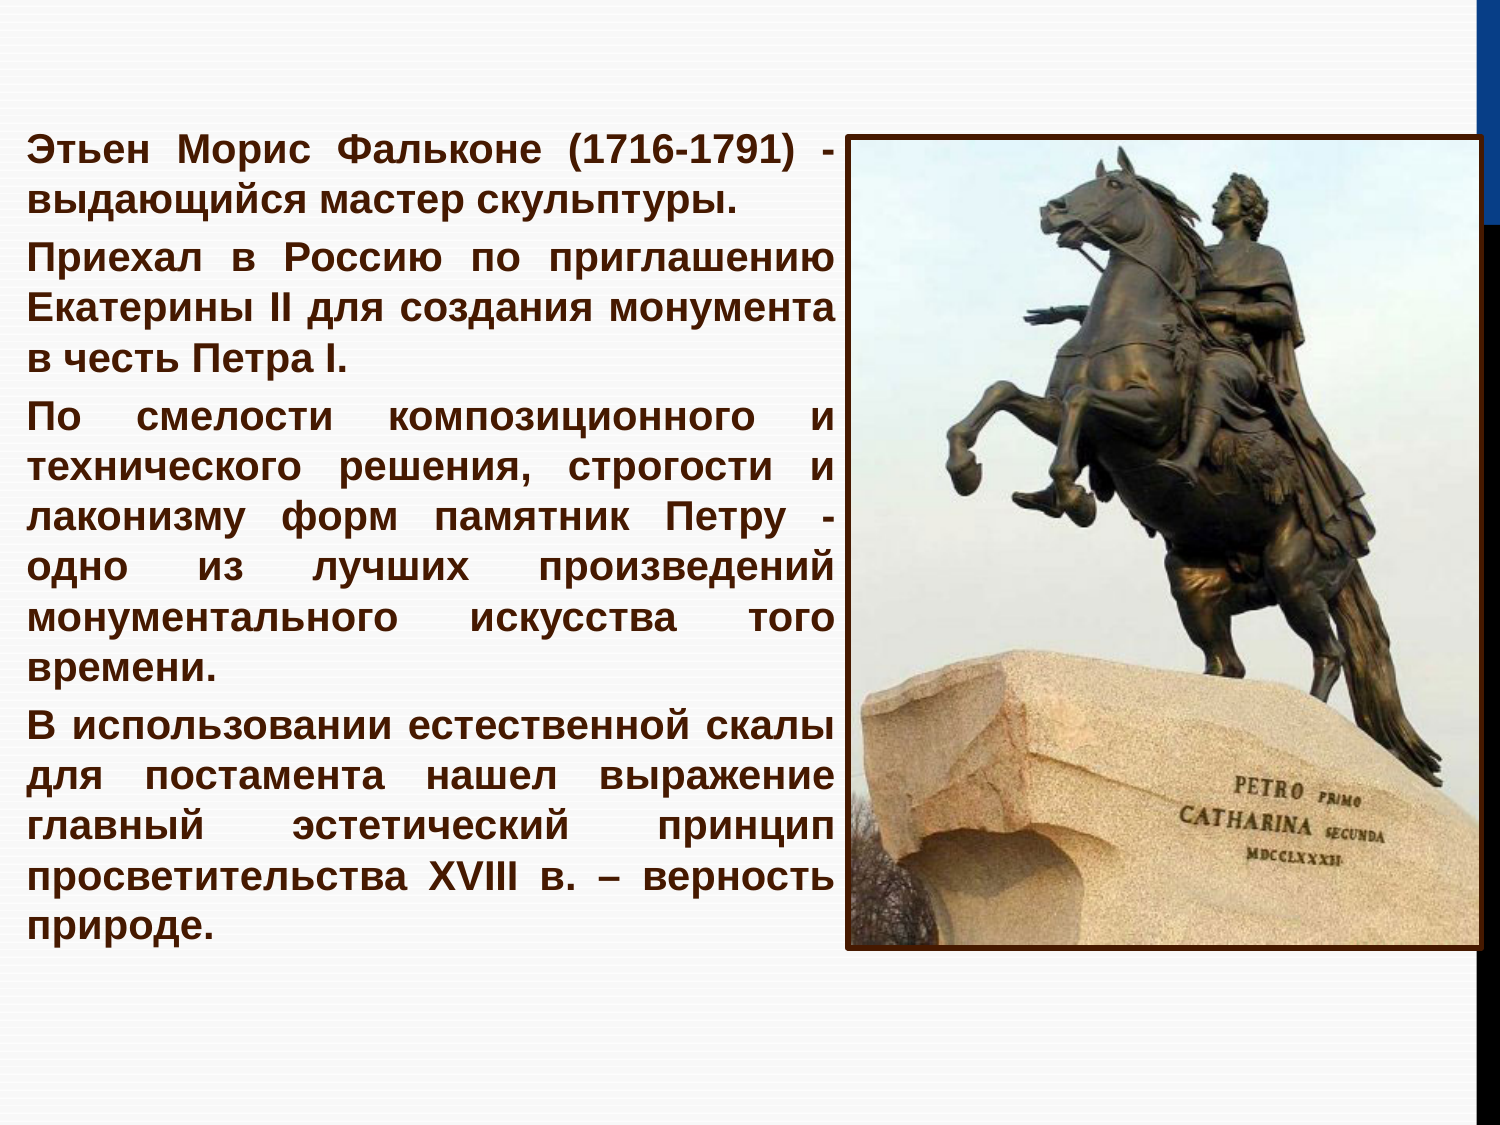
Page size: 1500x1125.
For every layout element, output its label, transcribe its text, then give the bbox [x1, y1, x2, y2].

text_box Этьен Морис Фальконе (1716-1791) - выдающийся мастер скульптуры. Приехал в Россию по приглашению Екатерины II для создания монумента в честь Петра I. По смелости композиционного и технического решения, строгости и лаконизму форм памятник Петру - одно из лучших произведений монументального искусства того времени. В использовании естественной скалы для постамента нашел выражение главный эстетический принцип просветительства XVIII в. – верность природе. [11, 113, 851, 1040]
picture [849, 139, 1480, 946]
